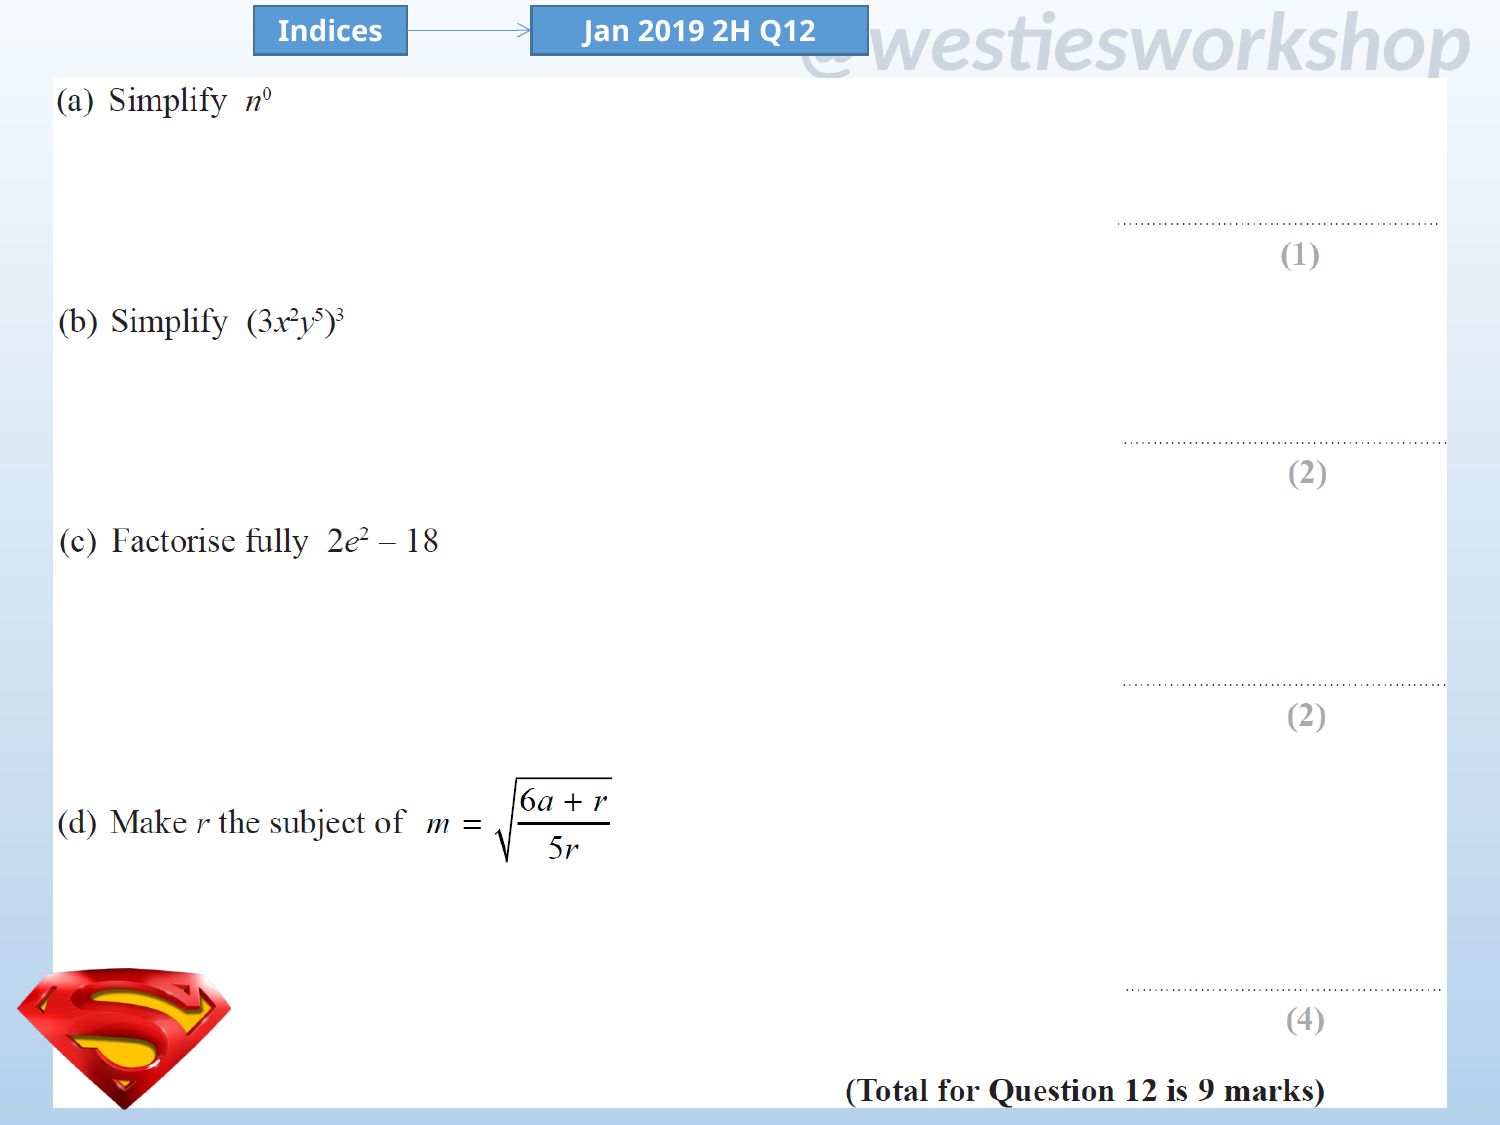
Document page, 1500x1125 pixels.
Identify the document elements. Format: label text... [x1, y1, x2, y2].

text_box Indices [253, 5, 408, 56]
picture [17, 78, 1447, 1110]
text_box Jan 2019 2H Q12 [530, 5, 869, 56]
